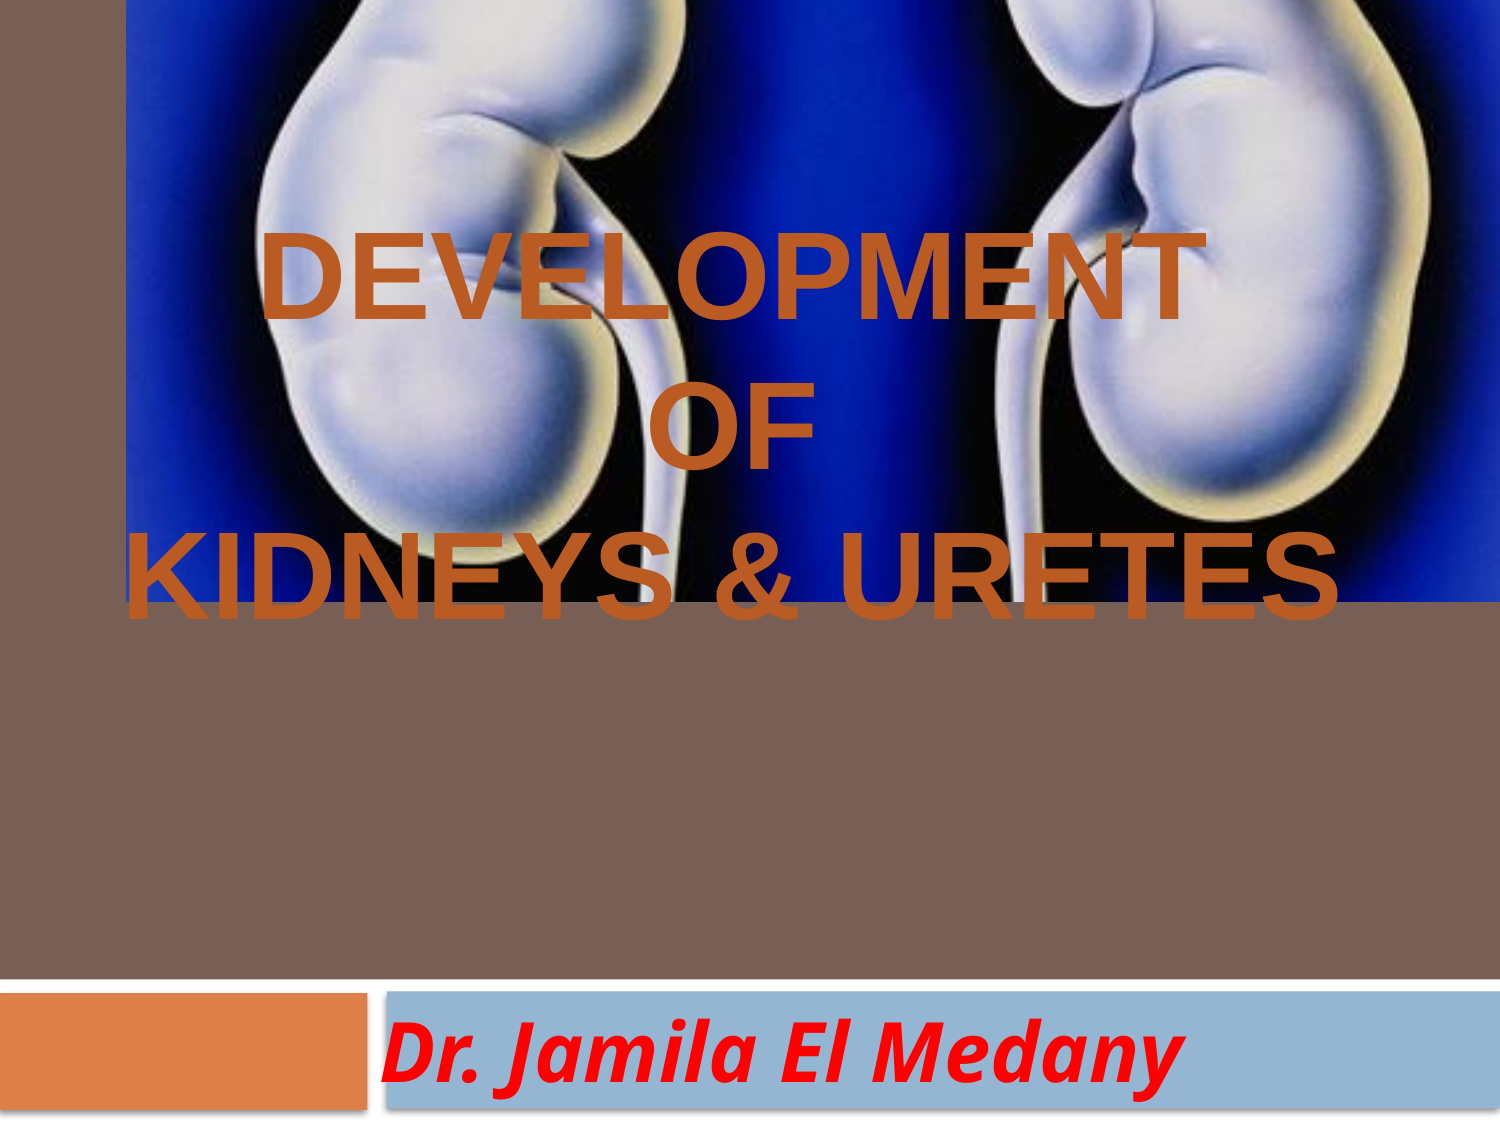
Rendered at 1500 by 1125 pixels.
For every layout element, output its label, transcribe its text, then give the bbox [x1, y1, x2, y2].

picture [126, 0, 1500, 602]
subtitle Dr. Jamila El Medany [75, 992, 1488, 1105]
text_box DEVELOPMENT OF KIDNEYS & URETES [106, 187, 1358, 653]
